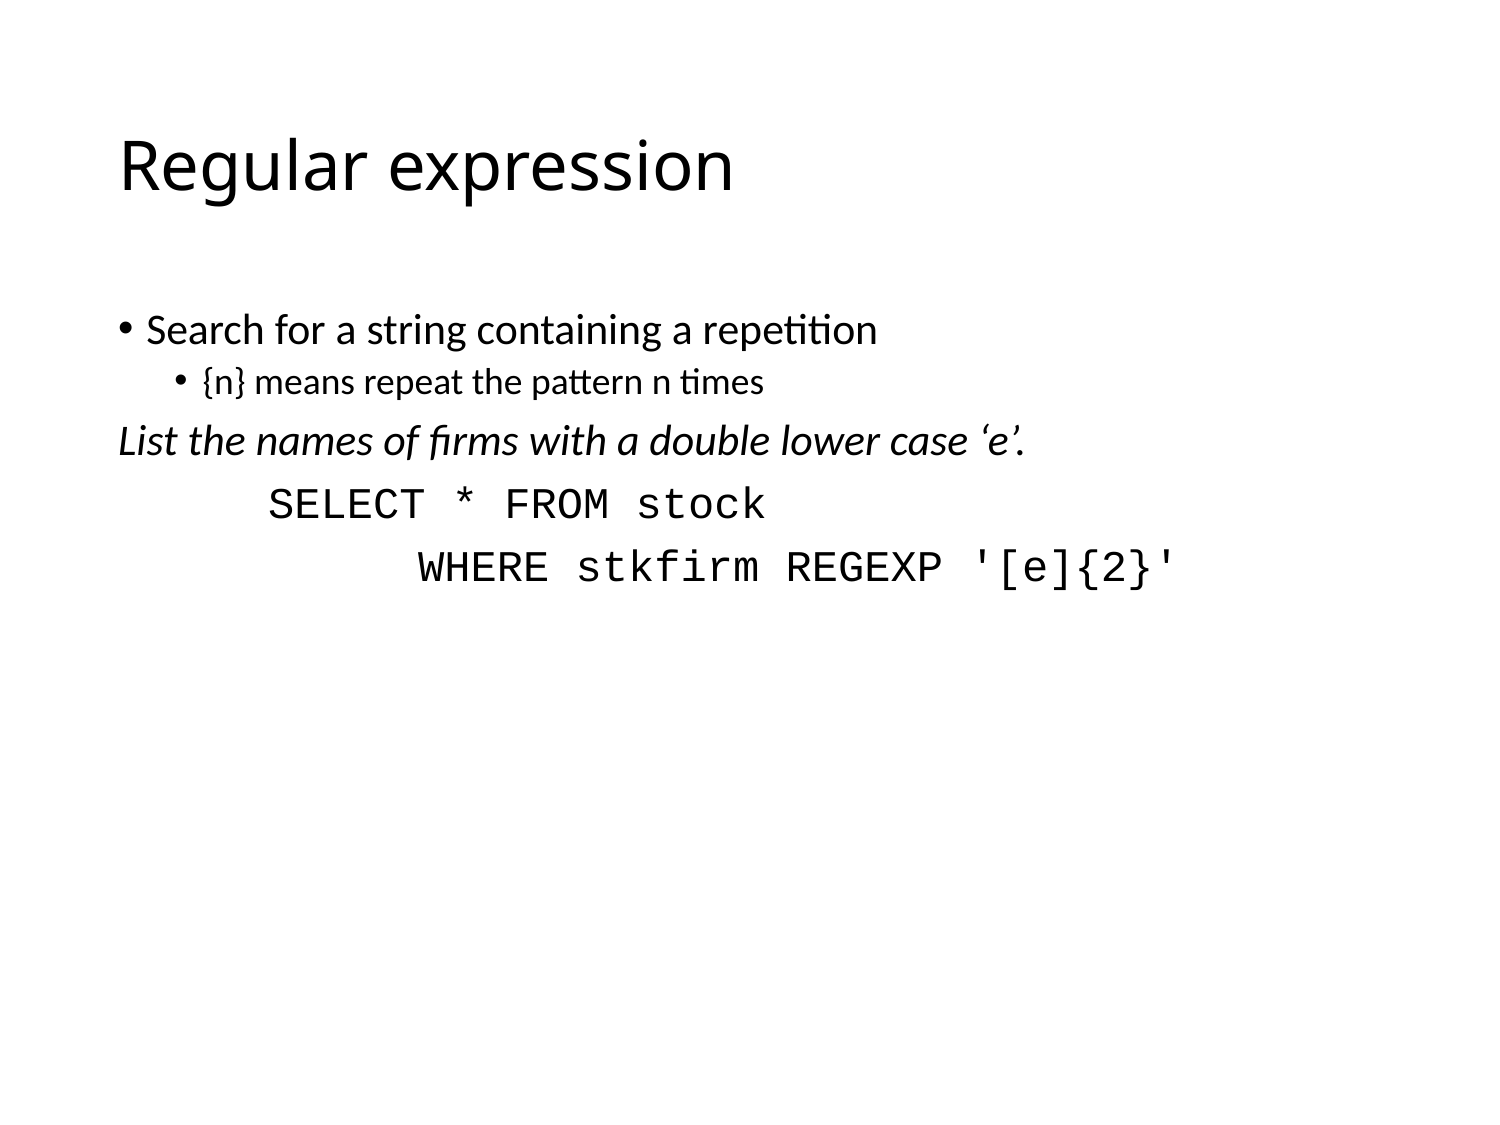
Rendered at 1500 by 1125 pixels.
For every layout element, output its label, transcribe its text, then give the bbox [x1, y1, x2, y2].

list Search for a string containing a repetition {n} means repeat the pattern n times List the names of firms with a double lower case ‘e’. SELECT * FROM stock WHERE stkfirm REGEXP '[e]{2}' [103, 299, 1397, 1014]
title Regular expression [103, 59, 1397, 278]
